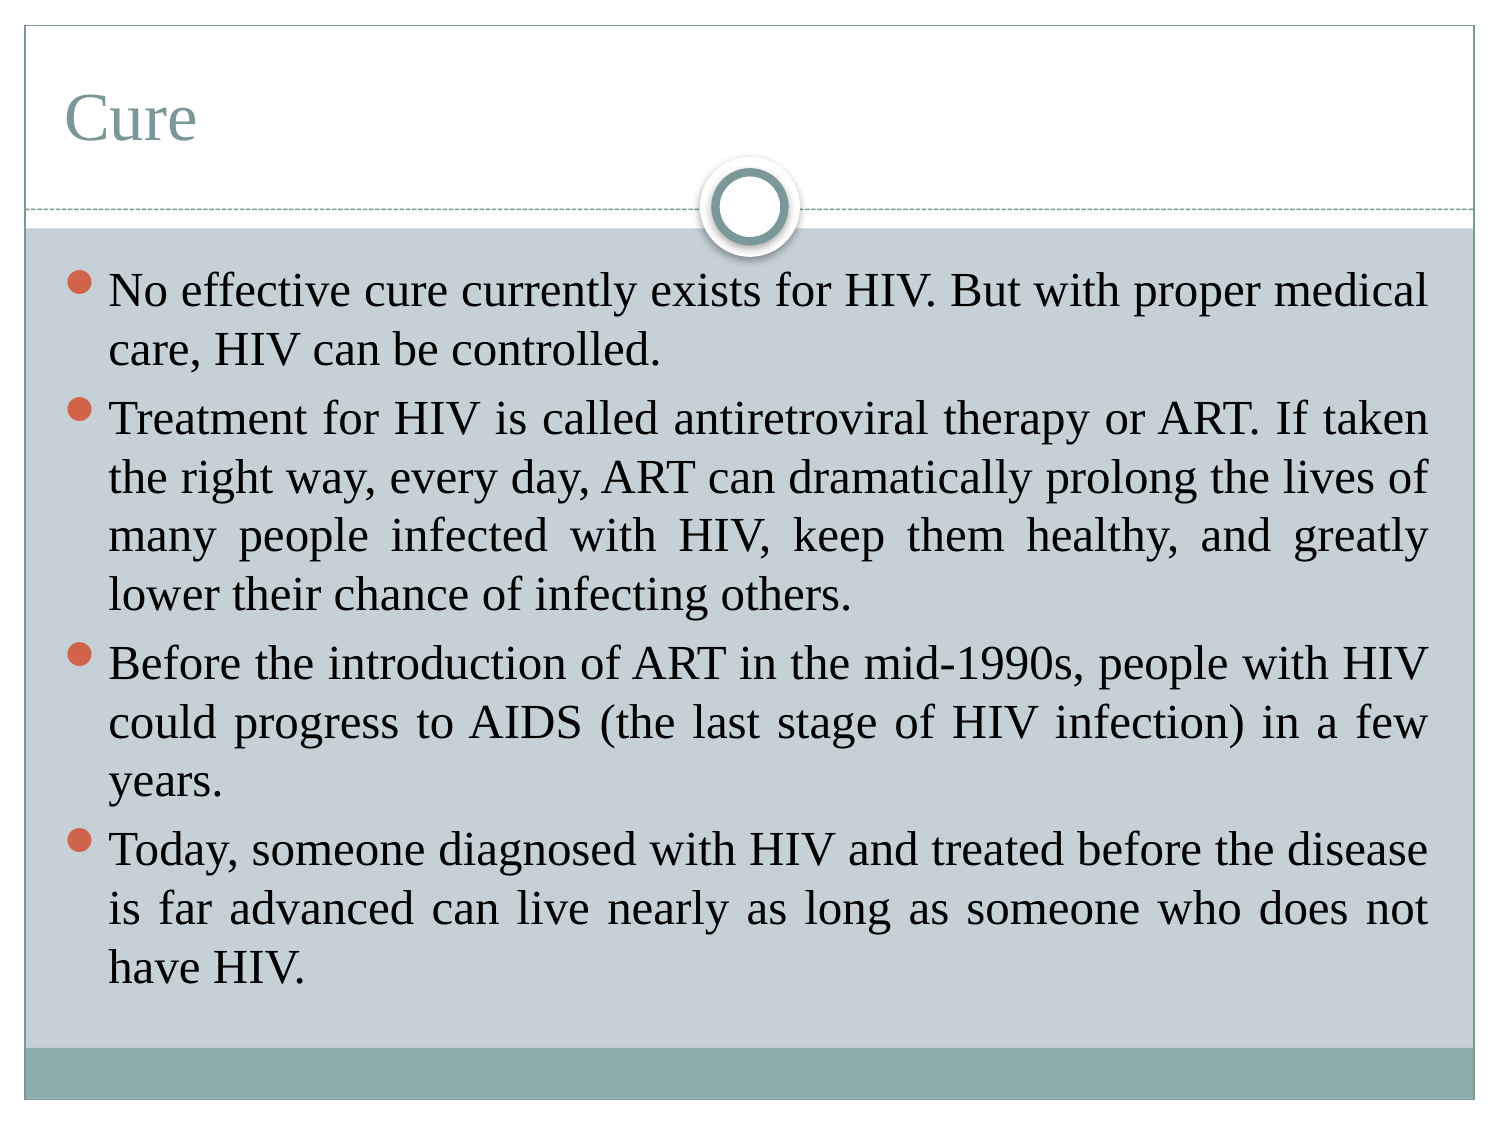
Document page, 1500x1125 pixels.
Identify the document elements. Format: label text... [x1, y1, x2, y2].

title Cure [49, 37, 1450, 162]
list No effective cure currently exists for HIV. But with proper medical care, HIV can be controlled. Treatment for HIV is called antiretroviral therapy or ART. If taken the right way, every day, ART can dramatically prolong the lives of many people infected with HIV, keep them healthy, and greatly lower their chance of infecting others. Before the introduction of ART in the mid-1990s, people with HIV could progress to AIDS (the last stage of HIV infection) in a few years. Today, someone diagnosed with HIV and treated before the disease is far advanced can live nearly as long as someone who does not have HIV. [49, 250, 1445, 1001]
